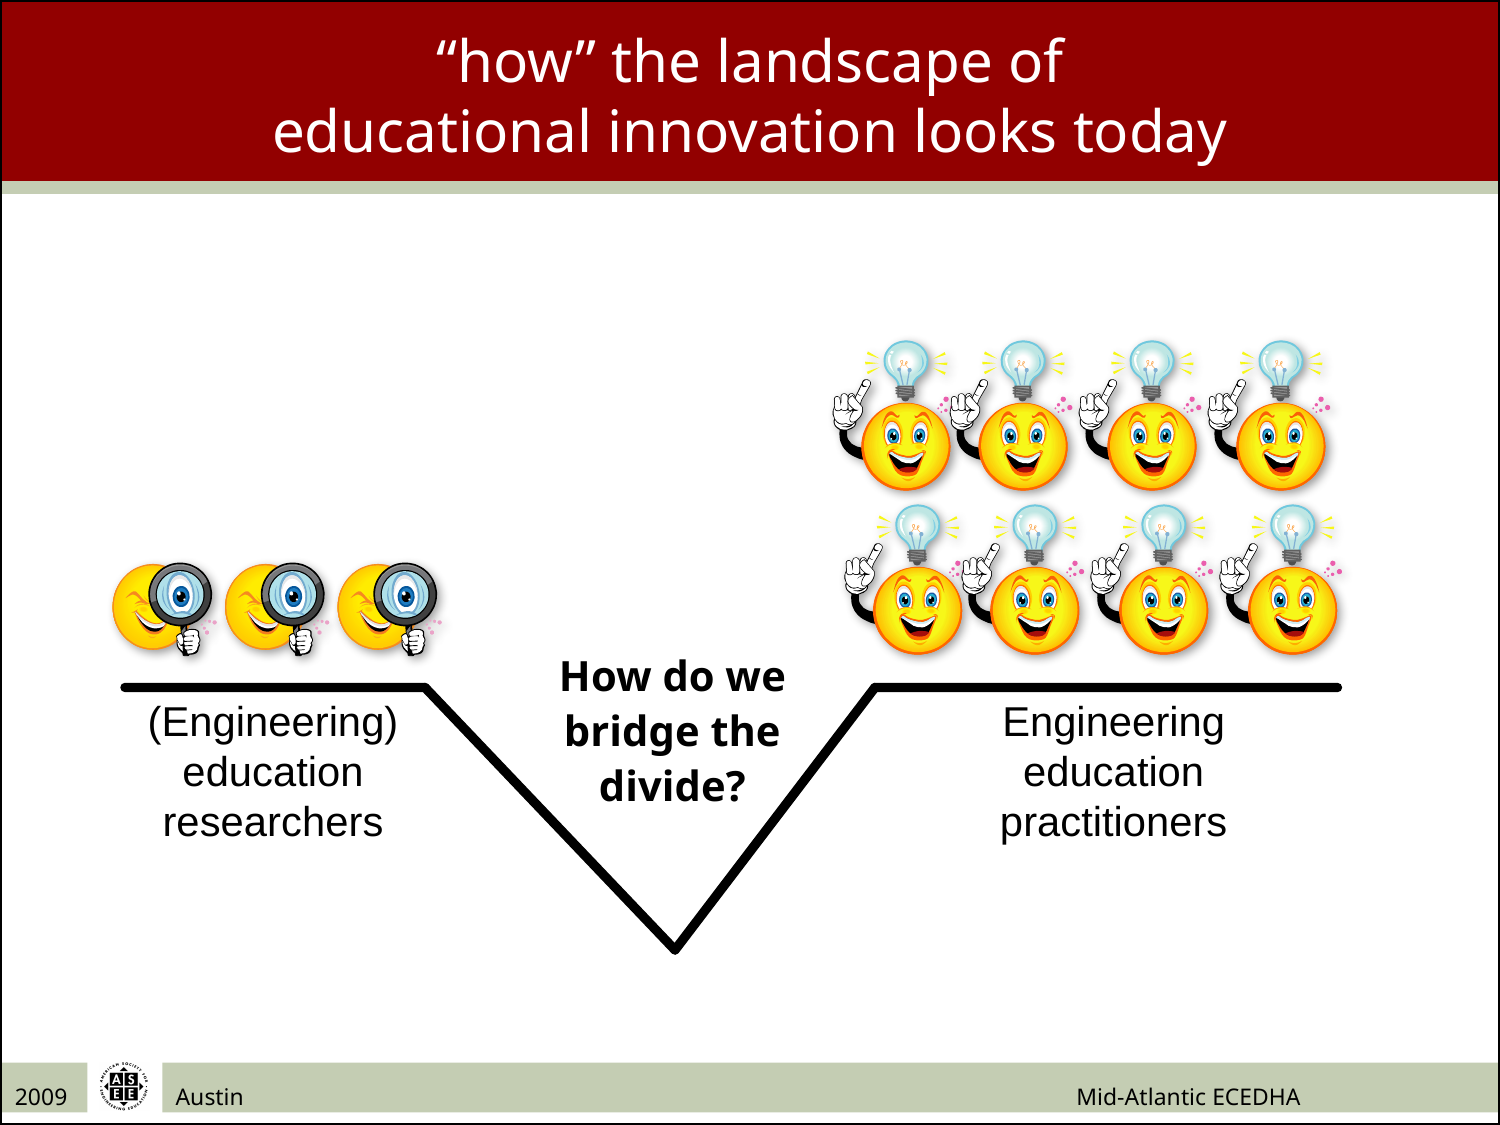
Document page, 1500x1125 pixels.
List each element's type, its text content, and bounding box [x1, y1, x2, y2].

picture [831, 339, 1074, 492]
text_box How do we bridge the divide? [474, 587, 870, 818]
picture [337, 562, 442, 657]
text_box Engineering education practitioners [950, 688, 1278, 853]
picture [1218, 503, 1343, 656]
picture [843, 503, 1085, 656]
text_box (Engineering) education researchers [87, 687, 459, 853]
picture [1077, 339, 1203, 492]
picture [1089, 503, 1214, 656]
picture [112, 562, 217, 657]
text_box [643, 718, 907, 919]
picture [224, 562, 330, 657]
text_box “how” the landscape of educational innovation looks today [0, 0, 1500, 188]
picture [99, 1062, 150, 1111]
picture [1206, 339, 1331, 492]
